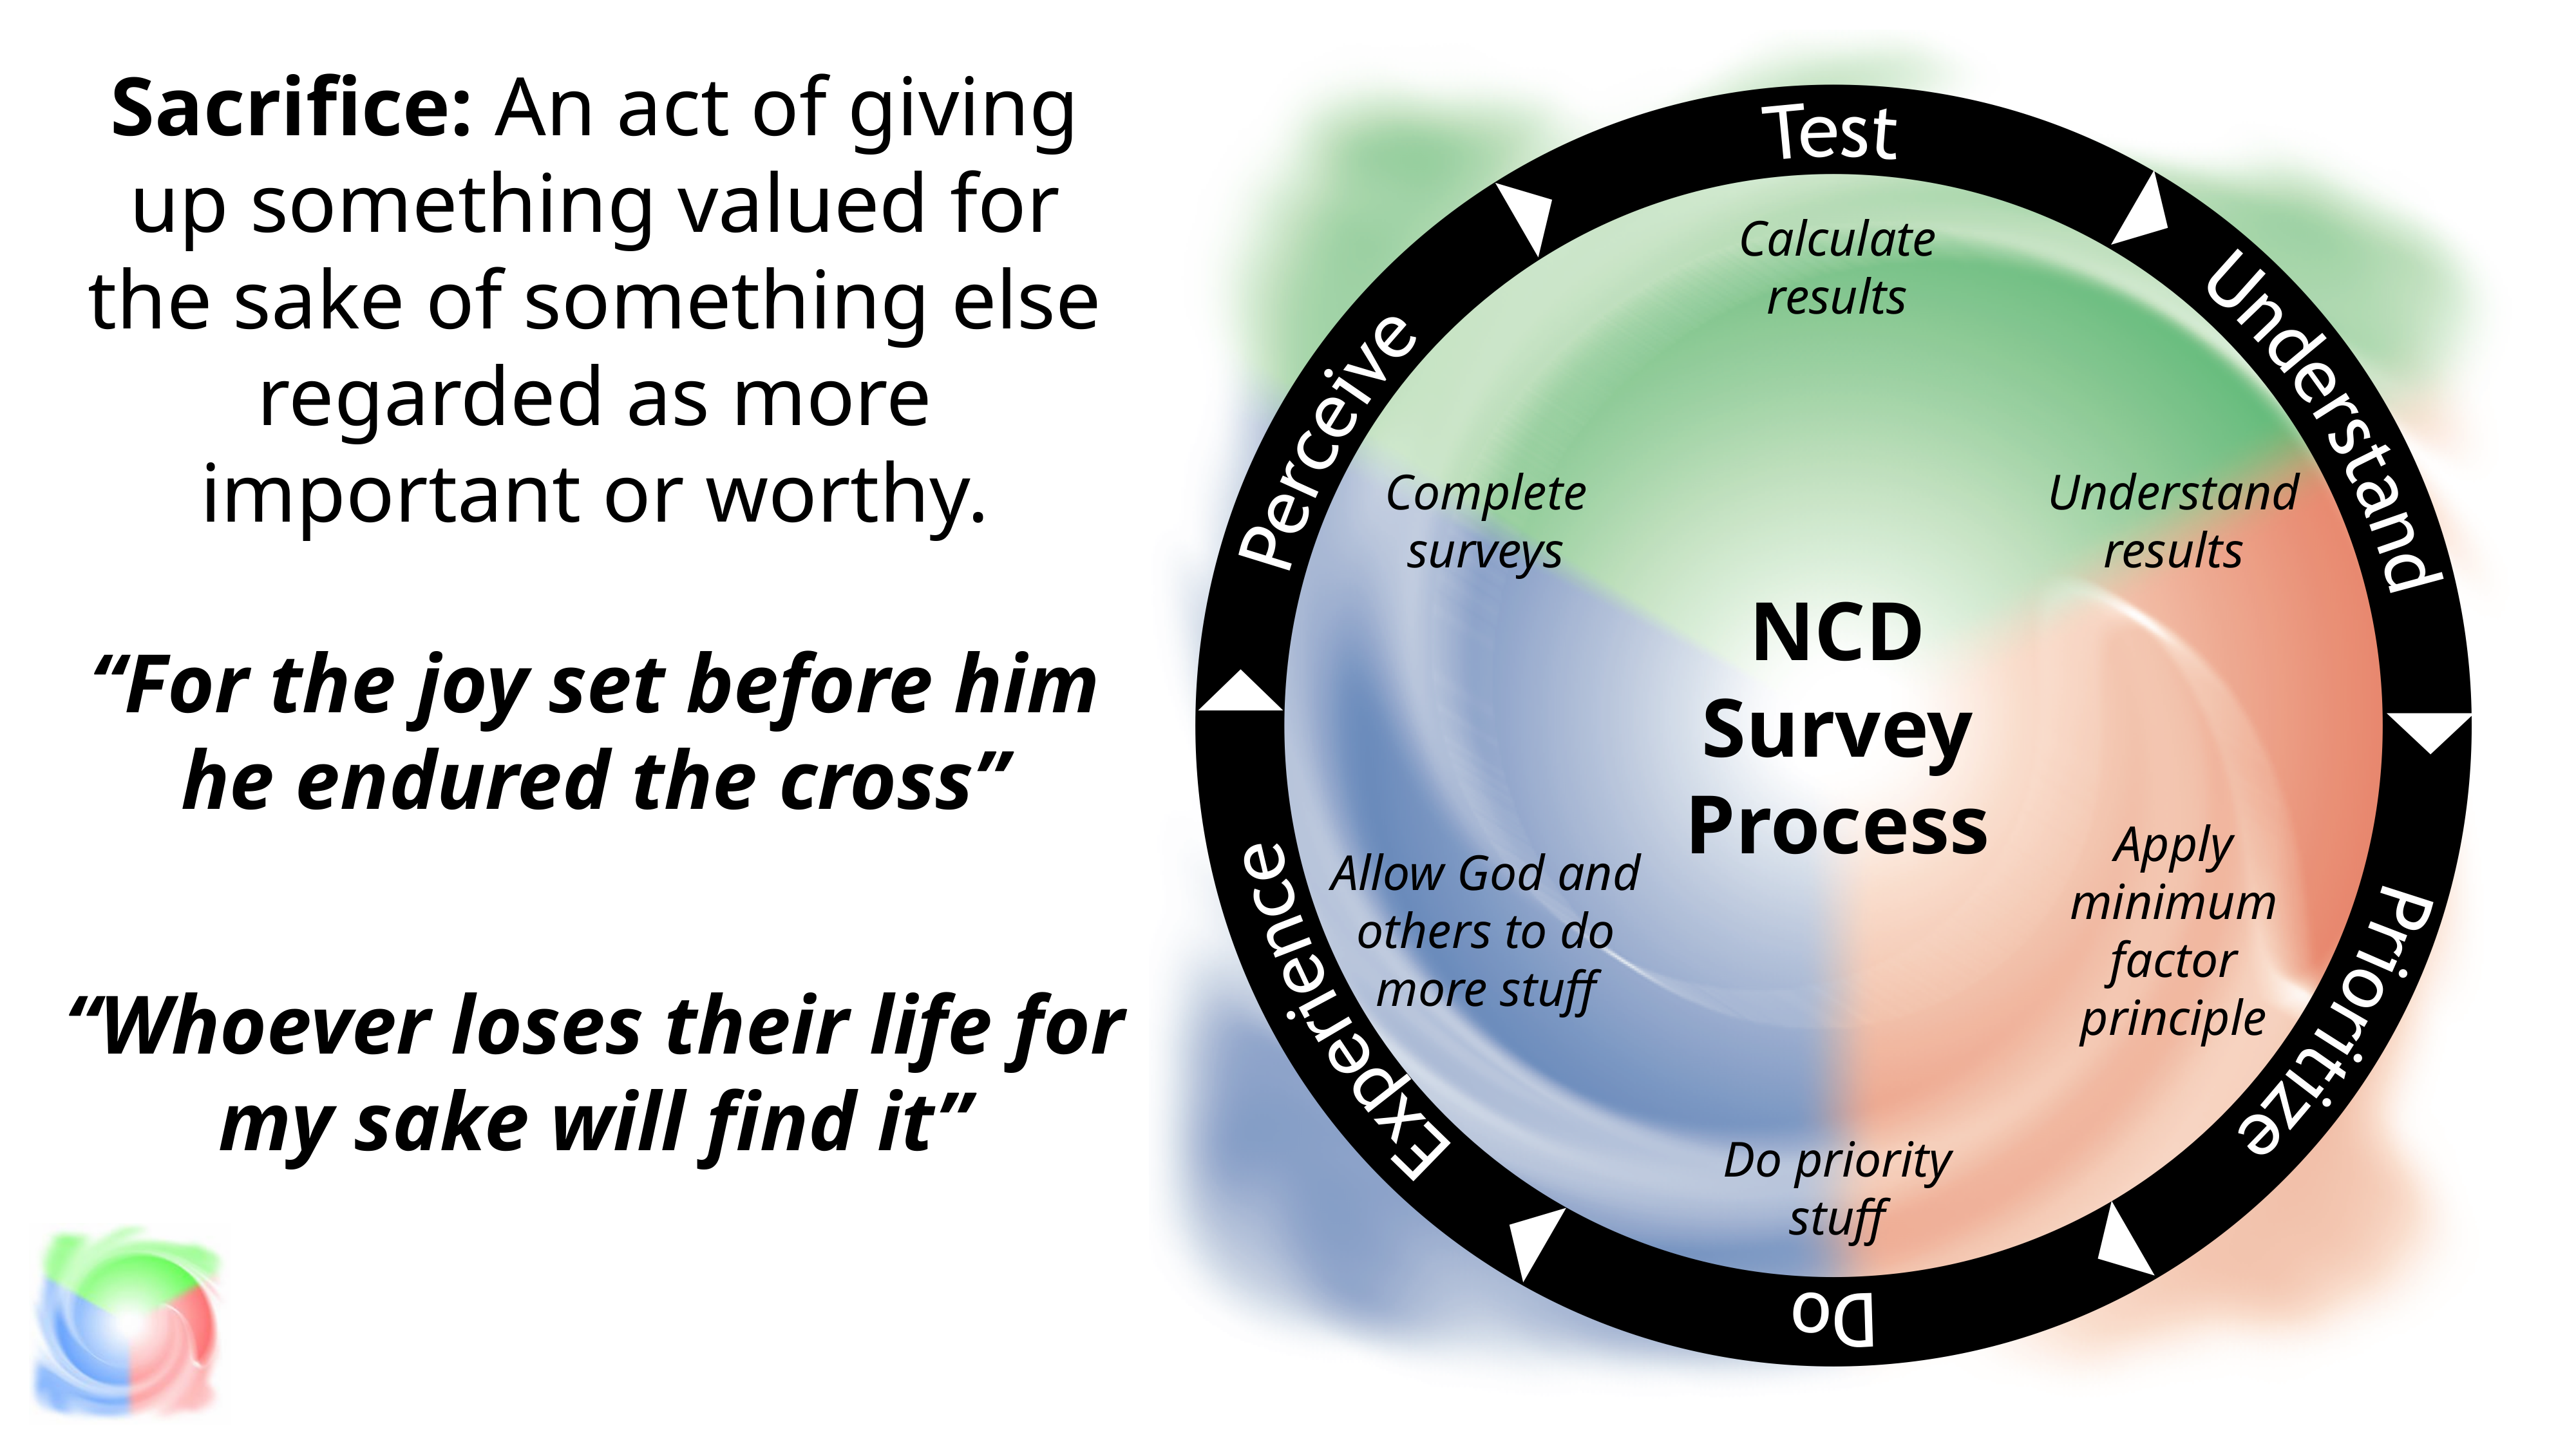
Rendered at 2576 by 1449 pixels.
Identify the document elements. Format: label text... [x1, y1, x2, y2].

text_box “For the joy set before him he endured the cross” [53, 624, 1046, 833]
picture [1046, 0, 2576, 1449]
text_box Sacrifice: An act of giving up something valued for the sake of something else regarded as more important or worthy. [53, 48, 1046, 546]
picture [29, 1223, 231, 1425]
text_box “Whoever loses their life for my sake will find it” [53, 965, 1046, 1174]
